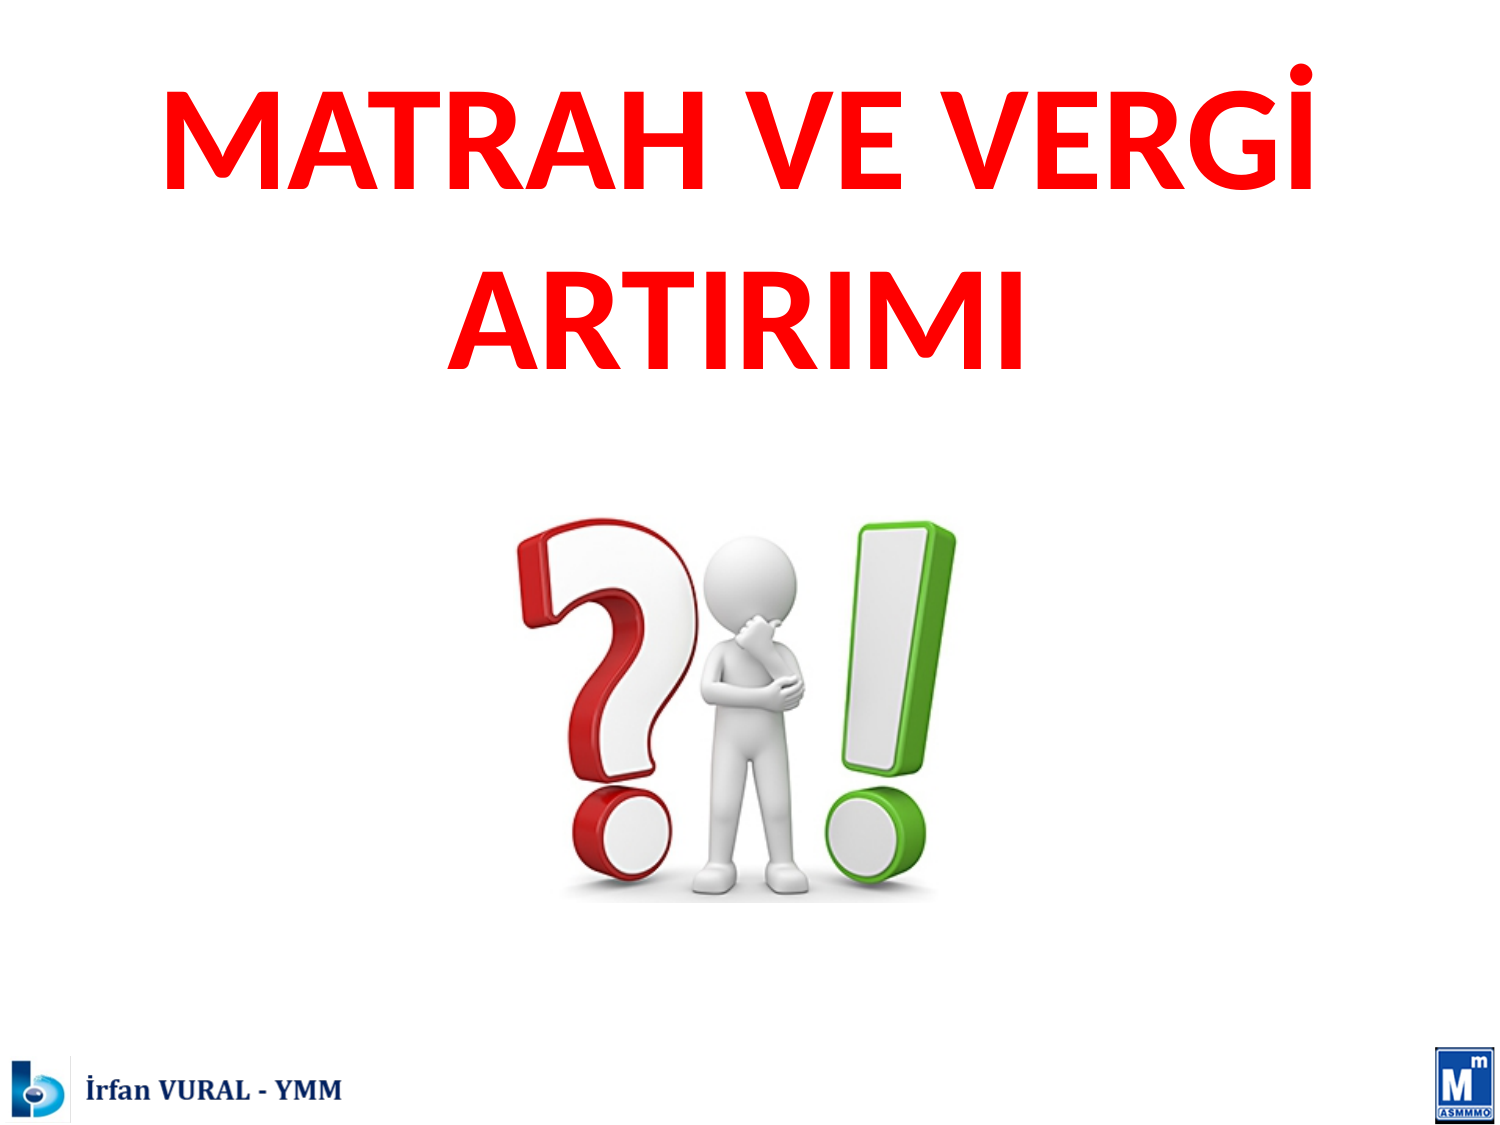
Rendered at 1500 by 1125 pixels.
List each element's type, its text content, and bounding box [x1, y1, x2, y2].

picture [513, 514, 967, 903]
title MATRAH VE VERGİ ARTIRIMI [64, 125, 1415, 313]
picture [5, 1056, 531, 1124]
picture [1435, 1047, 1495, 1125]
